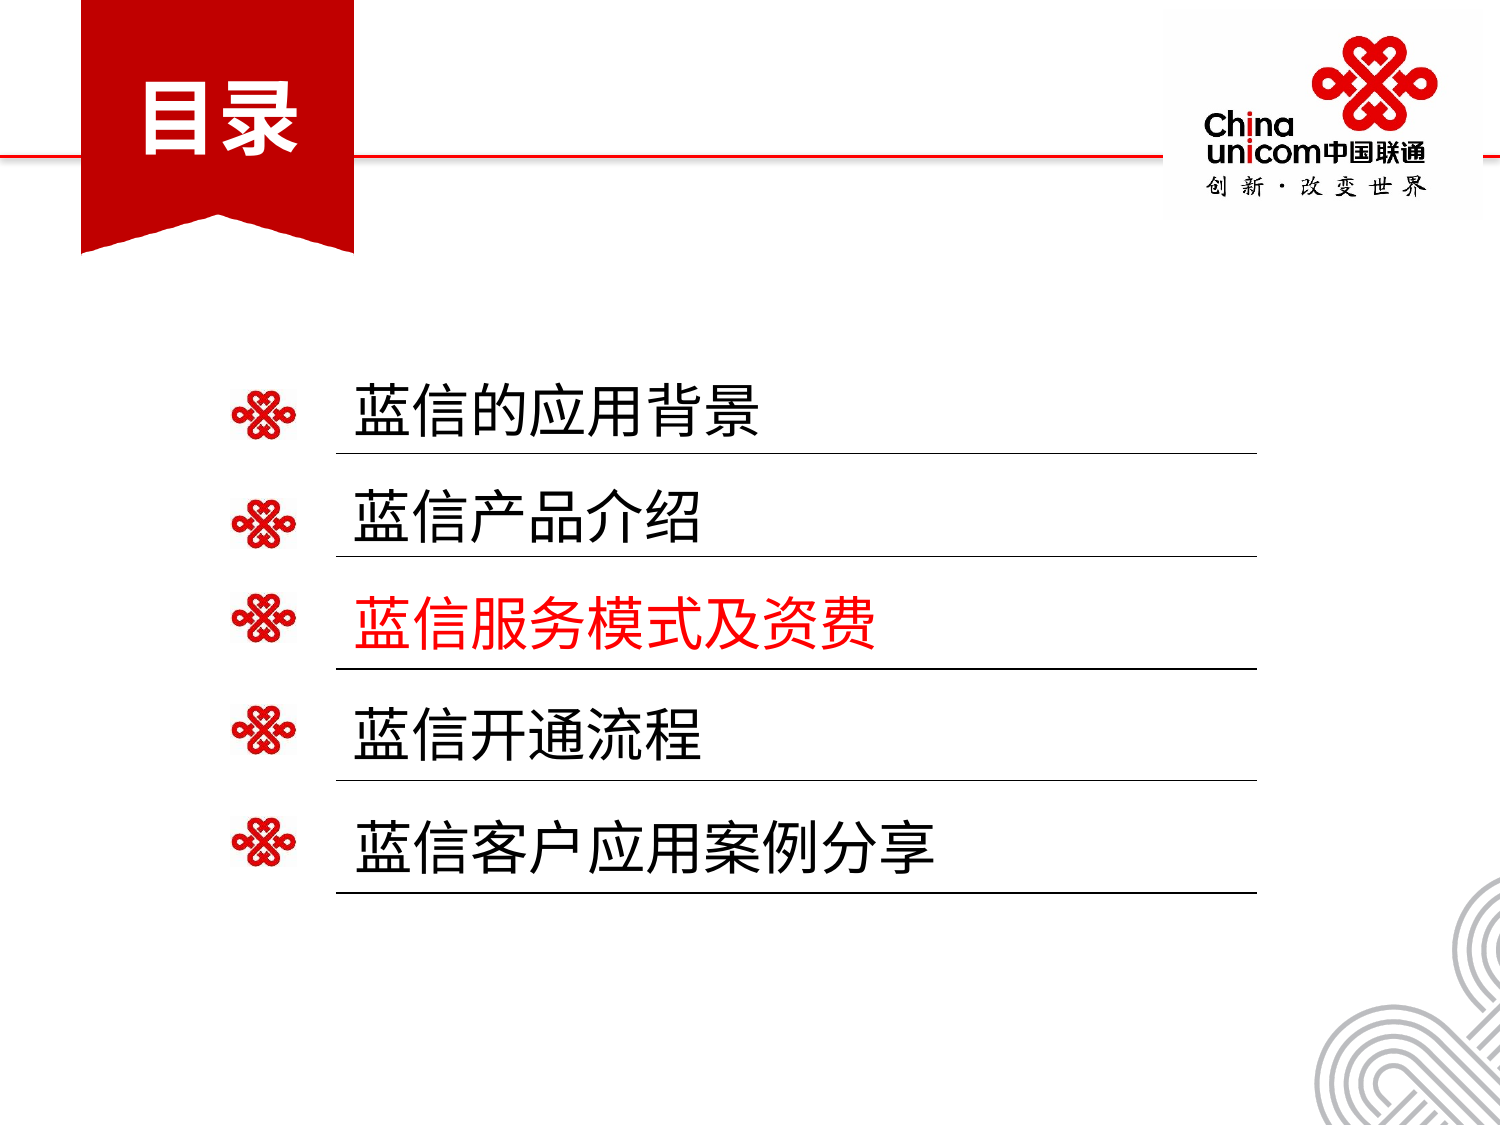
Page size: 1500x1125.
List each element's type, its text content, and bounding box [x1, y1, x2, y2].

picture [229, 816, 297, 868]
text_box 蓝信客户应用案例分享 [339, 803, 952, 889]
picture [1163, 8, 1483, 221]
text_box 蓝信服务模式及资费 [339, 579, 894, 665]
text_box 蓝信的应用背景 [338, 366, 777, 452]
picture [229, 592, 297, 643]
picture [229, 703, 297, 755]
picture [1277, 867, 1500, 1125]
picture [229, 389, 297, 440]
picture [229, 498, 297, 549]
text_box 蓝信开通流程 [338, 691, 718, 776]
picture [81, 0, 355, 256]
text_box 蓝信产品介绍 [338, 473, 718, 555]
